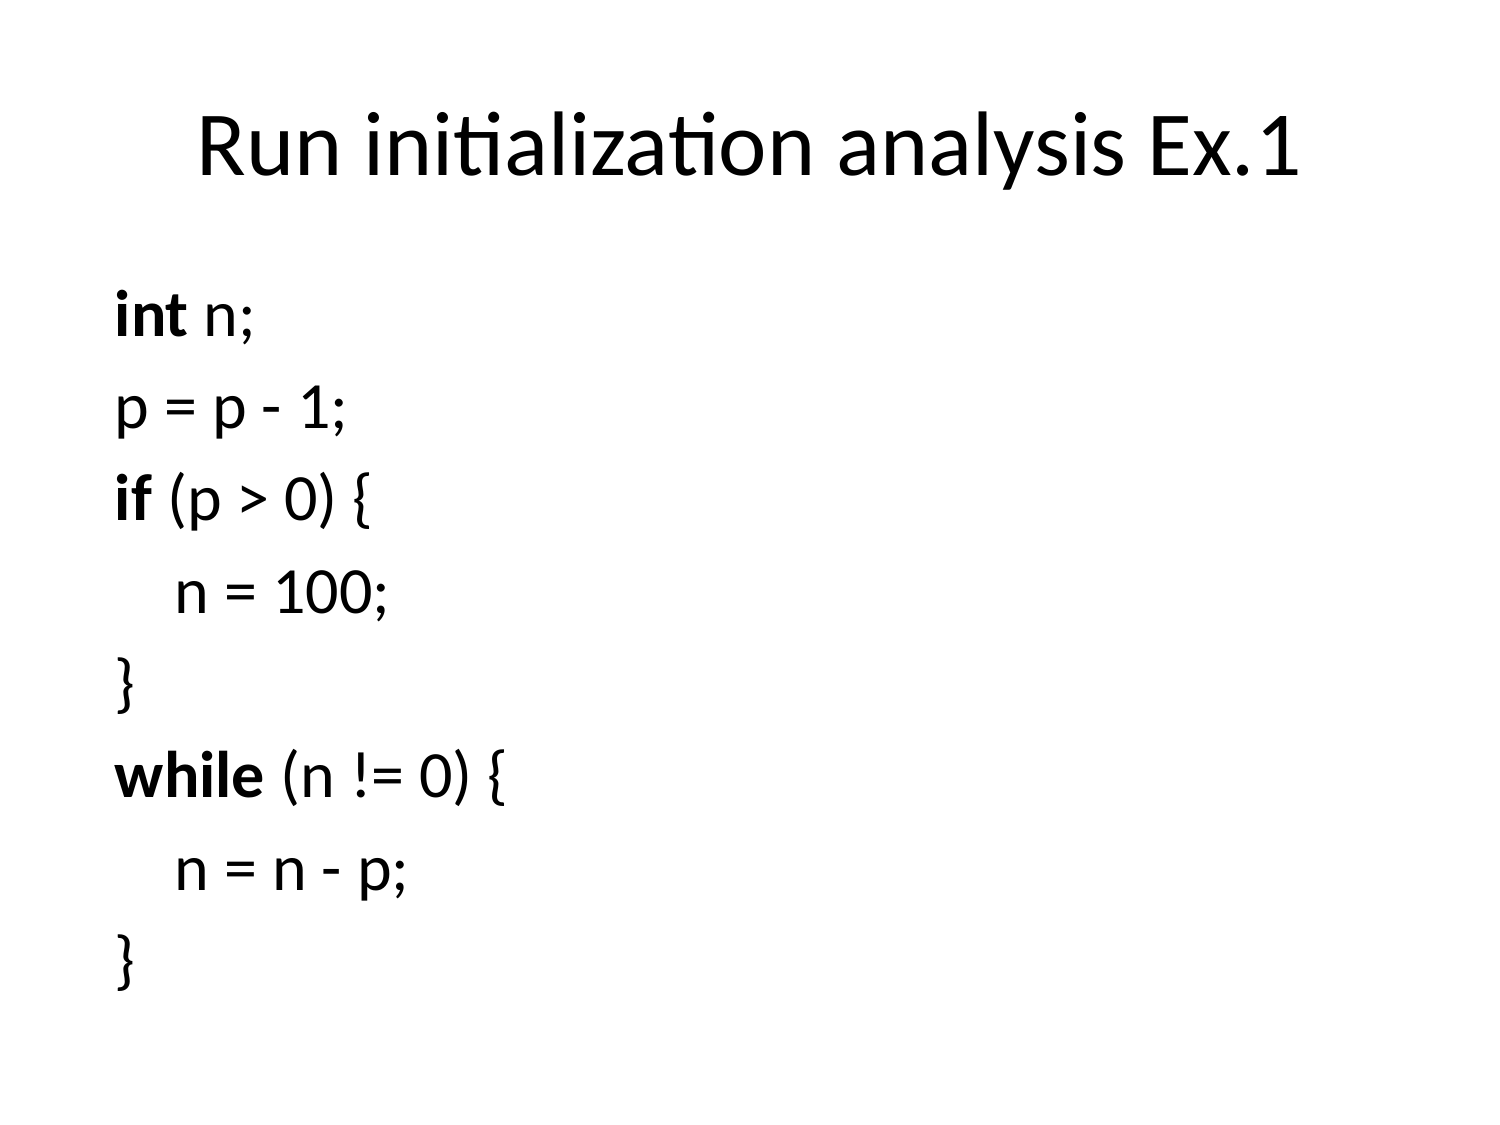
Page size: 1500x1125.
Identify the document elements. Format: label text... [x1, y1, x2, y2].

title Run initialization analysis Ex.1 [75, 45, 1425, 233]
list int n; p = p - 1; if (p > 0) { n = 100; } while (n != 0) { n = n - p; } [99, 262, 1425, 1005]
